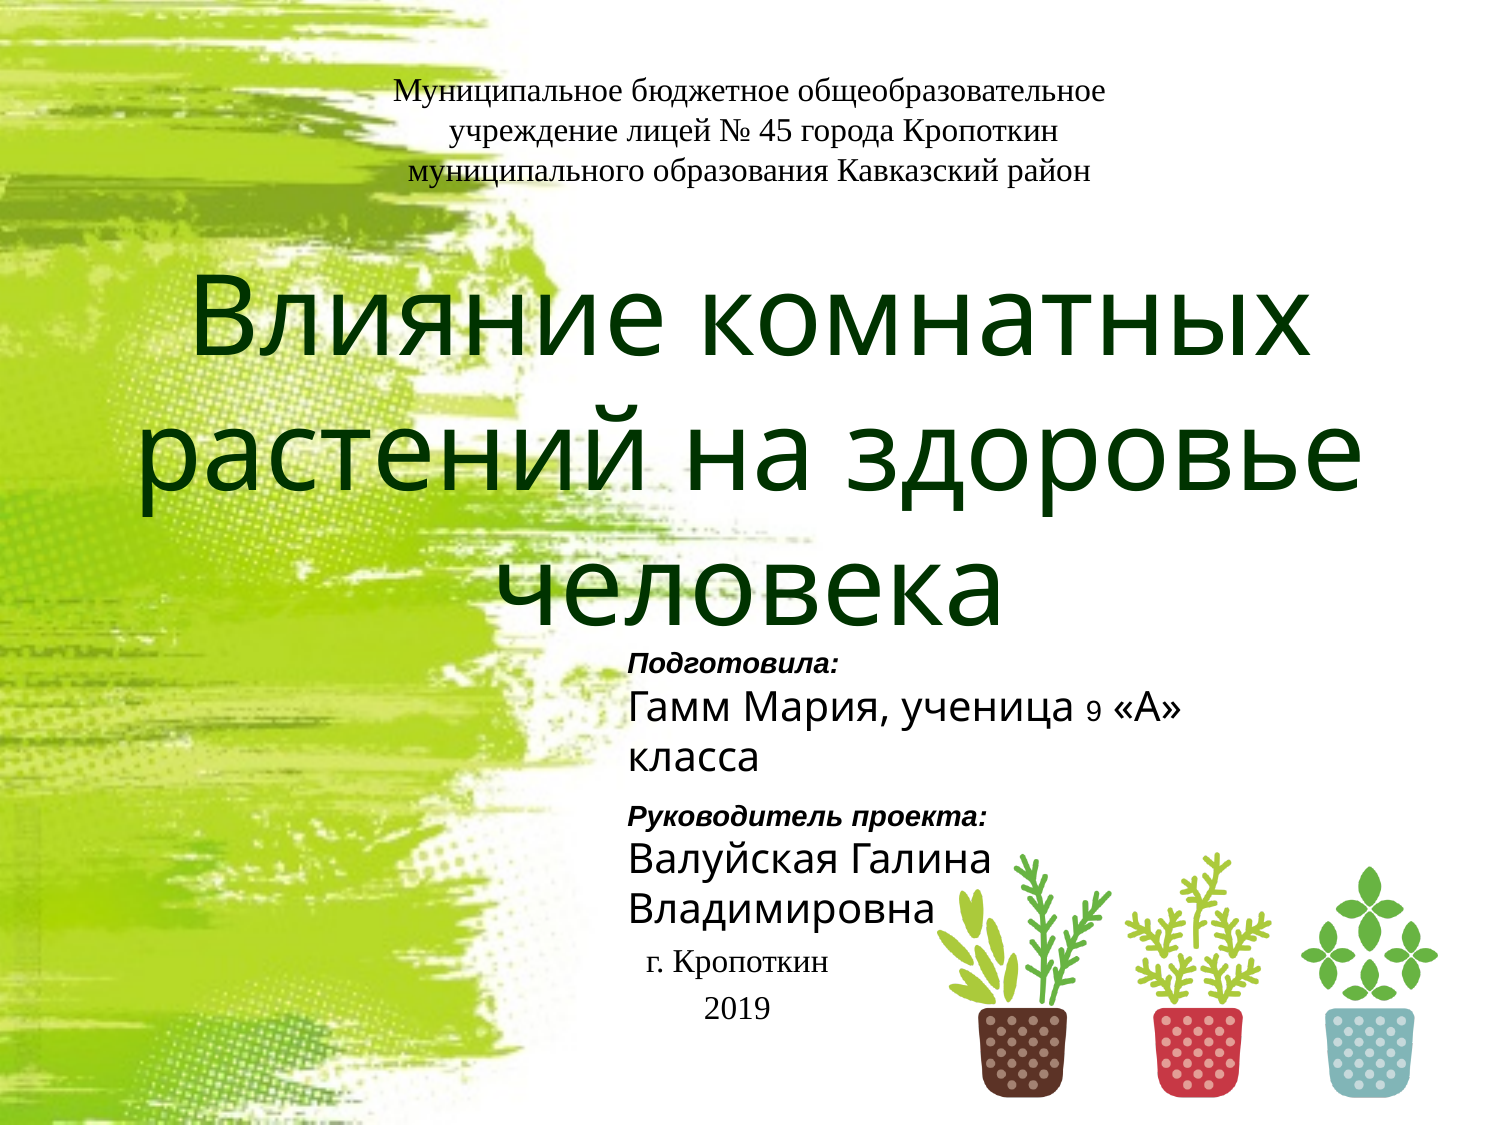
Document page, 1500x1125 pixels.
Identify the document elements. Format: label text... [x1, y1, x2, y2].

picture [0, 196, 1500, 1125]
text_box Муниципальное бюджетное общеобразовательное учреждение лицей № 45 города Кропоткин муниципального образования Кавказский район [0, 1, 1500, 196]
text_box Подготовила: Гамм Мария, ученица 9 «А» класса Руководитель проекта: Валуйская Галина Владимировна [612, 637, 1325, 940]
subtitle г. Кропоткин 2019 [212, 699, 932, 988]
title Влияние комнатных растений на здоровье человека [112, 324, 1388, 567]
